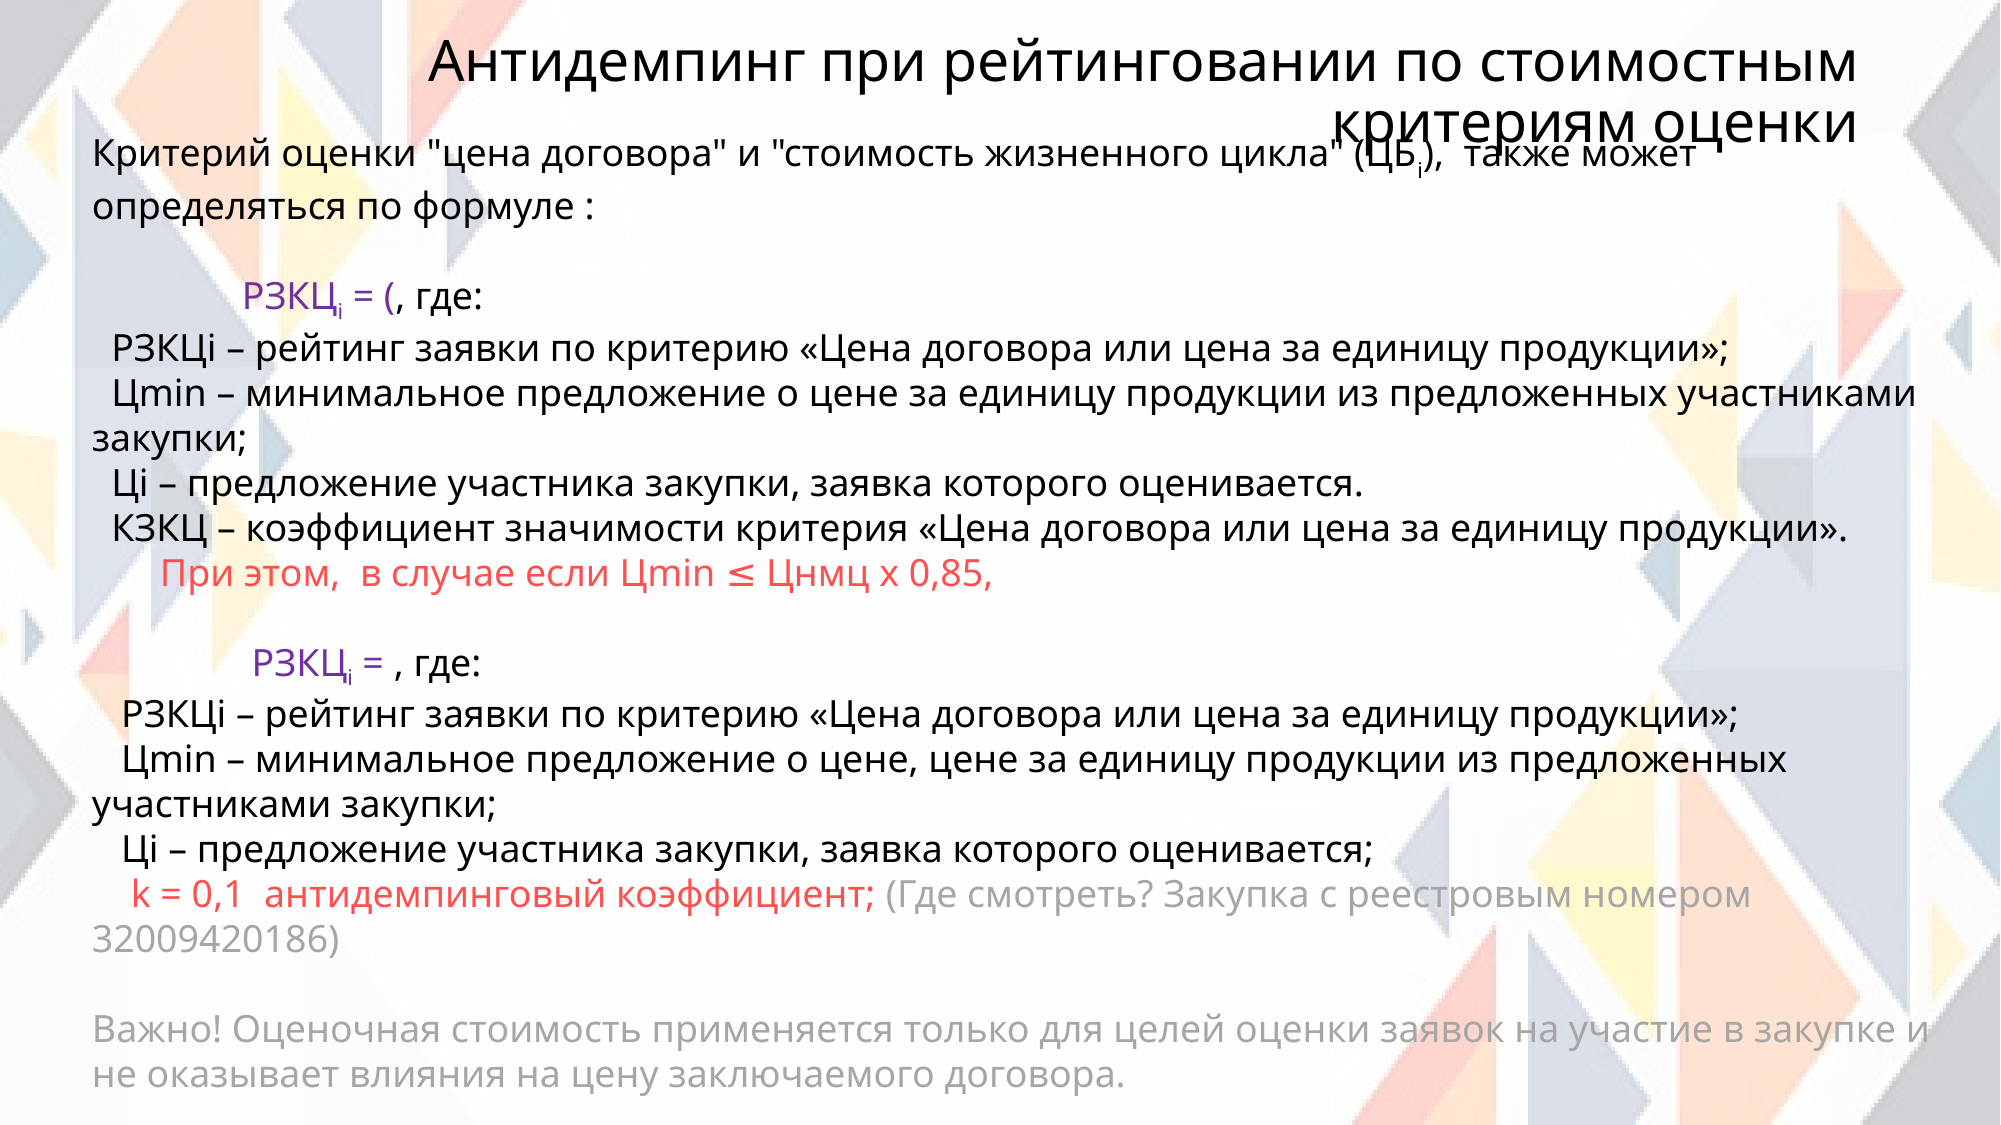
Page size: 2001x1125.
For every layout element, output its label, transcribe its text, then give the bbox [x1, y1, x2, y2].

title Антидемпинг при рейтинговании по стоимостным критериям оценки [148, 24, 1874, 163]
